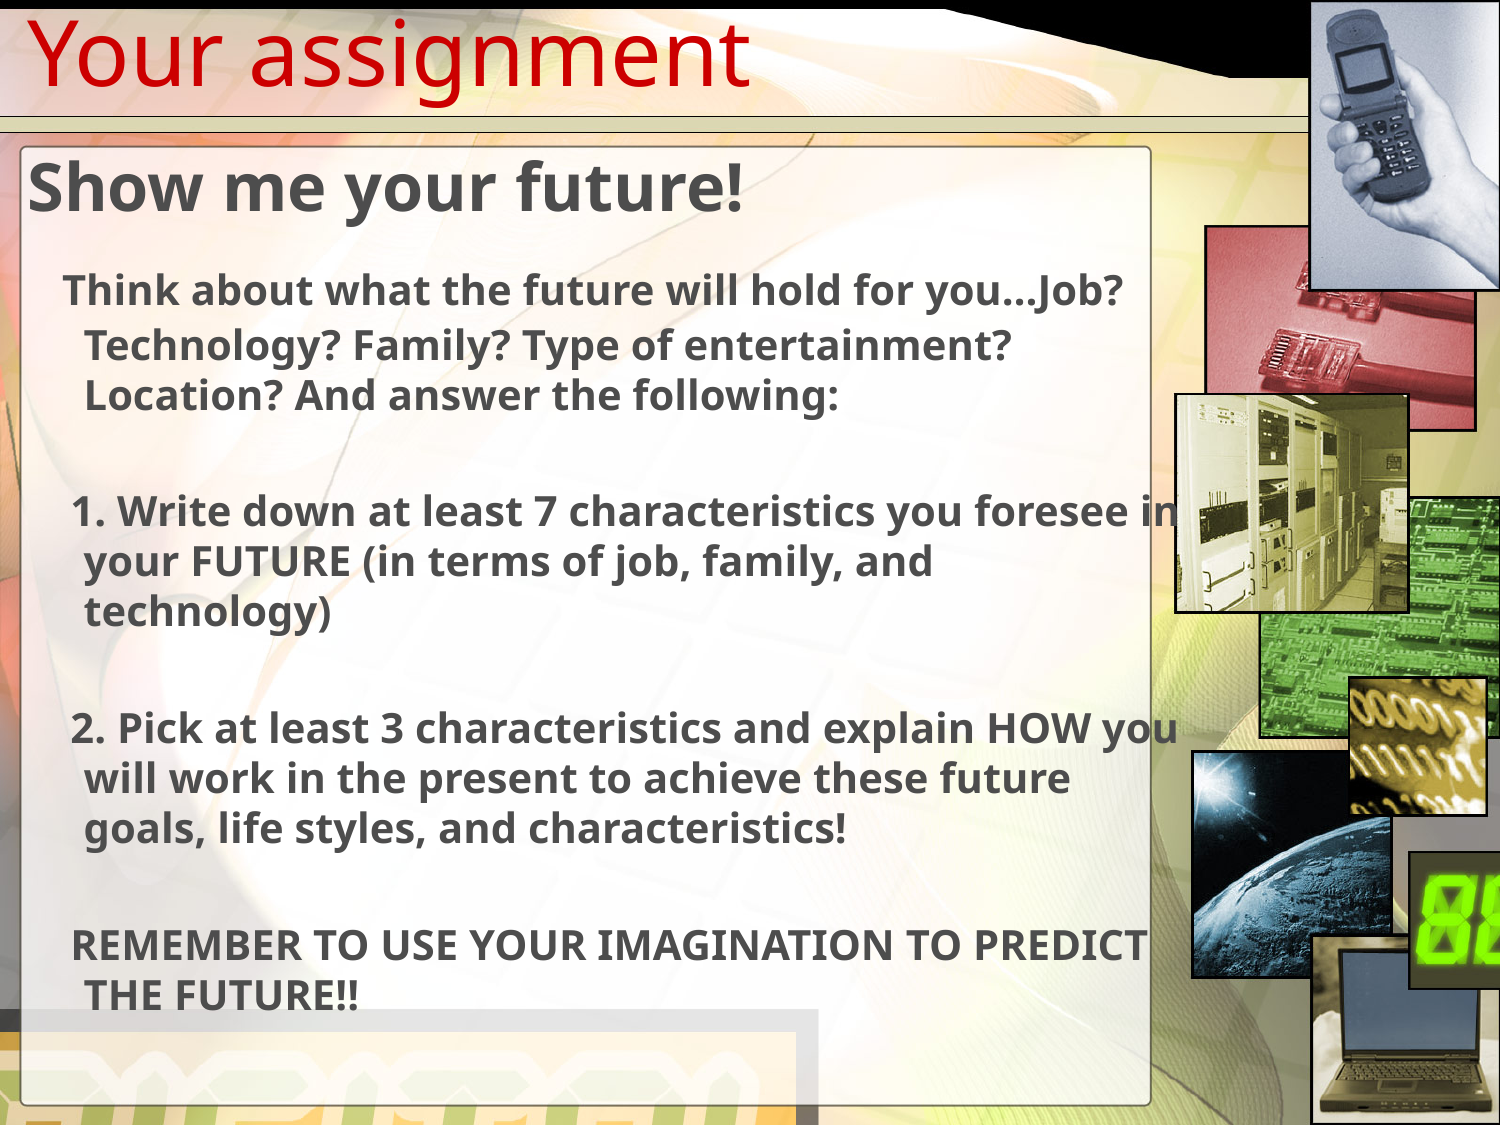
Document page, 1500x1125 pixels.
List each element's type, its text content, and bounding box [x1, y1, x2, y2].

list Show me your future! Think about what the future will hold for you…Job? Technology? Family? Type of entertainment? Location? And answer the following: 1. Write down at least 7 characteristics you foresee in your FUTURE (in terms of job, family, and technology) 2. Pick at least 3 characteristics and explain HOW you will work in the present to achieve these future goals, life styles, and characteristics! REMEMBER TO USE YOUR IMAGINATION TO PREDICT THE FUTURE!! [12, 137, 1201, 1101]
picture [0, 0, 1500, 1125]
title Your assignment [12, 0, 1313, 113]
